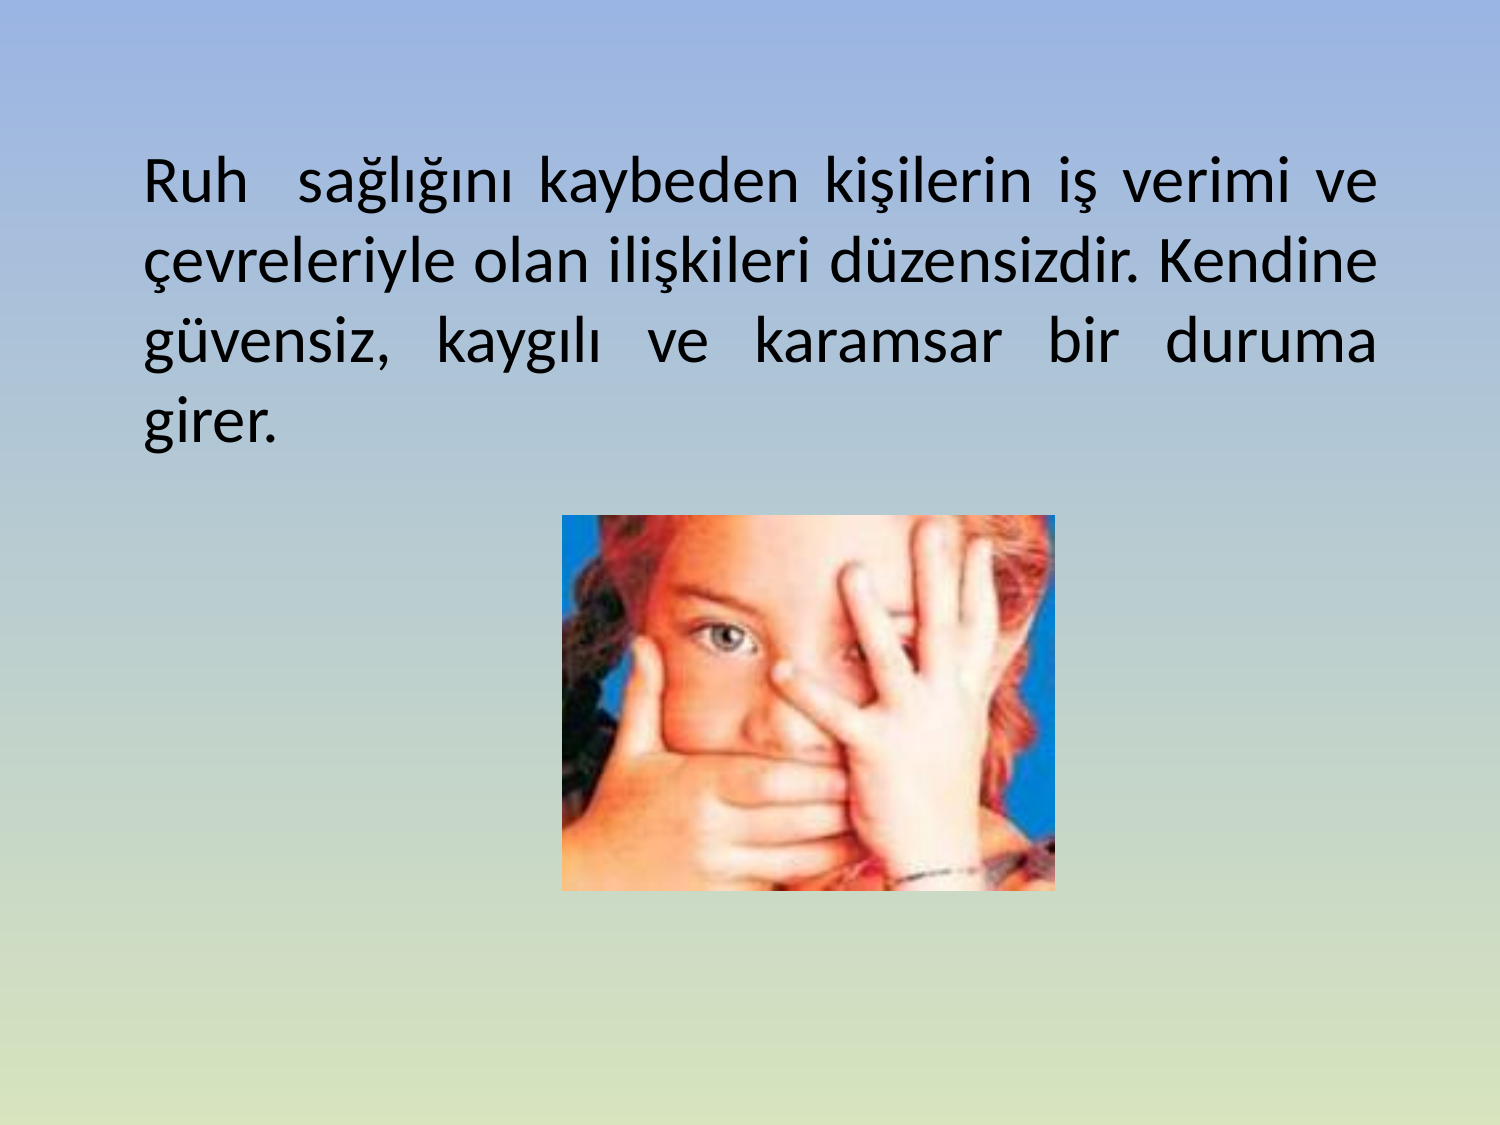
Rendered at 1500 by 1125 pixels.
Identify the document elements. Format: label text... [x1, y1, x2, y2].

text_box Ruh sağlığını kaybeden kişilerin iş verimi ve çevreleriyle olan ilişkileri düzensizdir. Kendine güvensiz, kaygılı ve karamsar bir duruma girer. [128, 128, 1395, 544]
picture [562, 515, 1055, 891]
